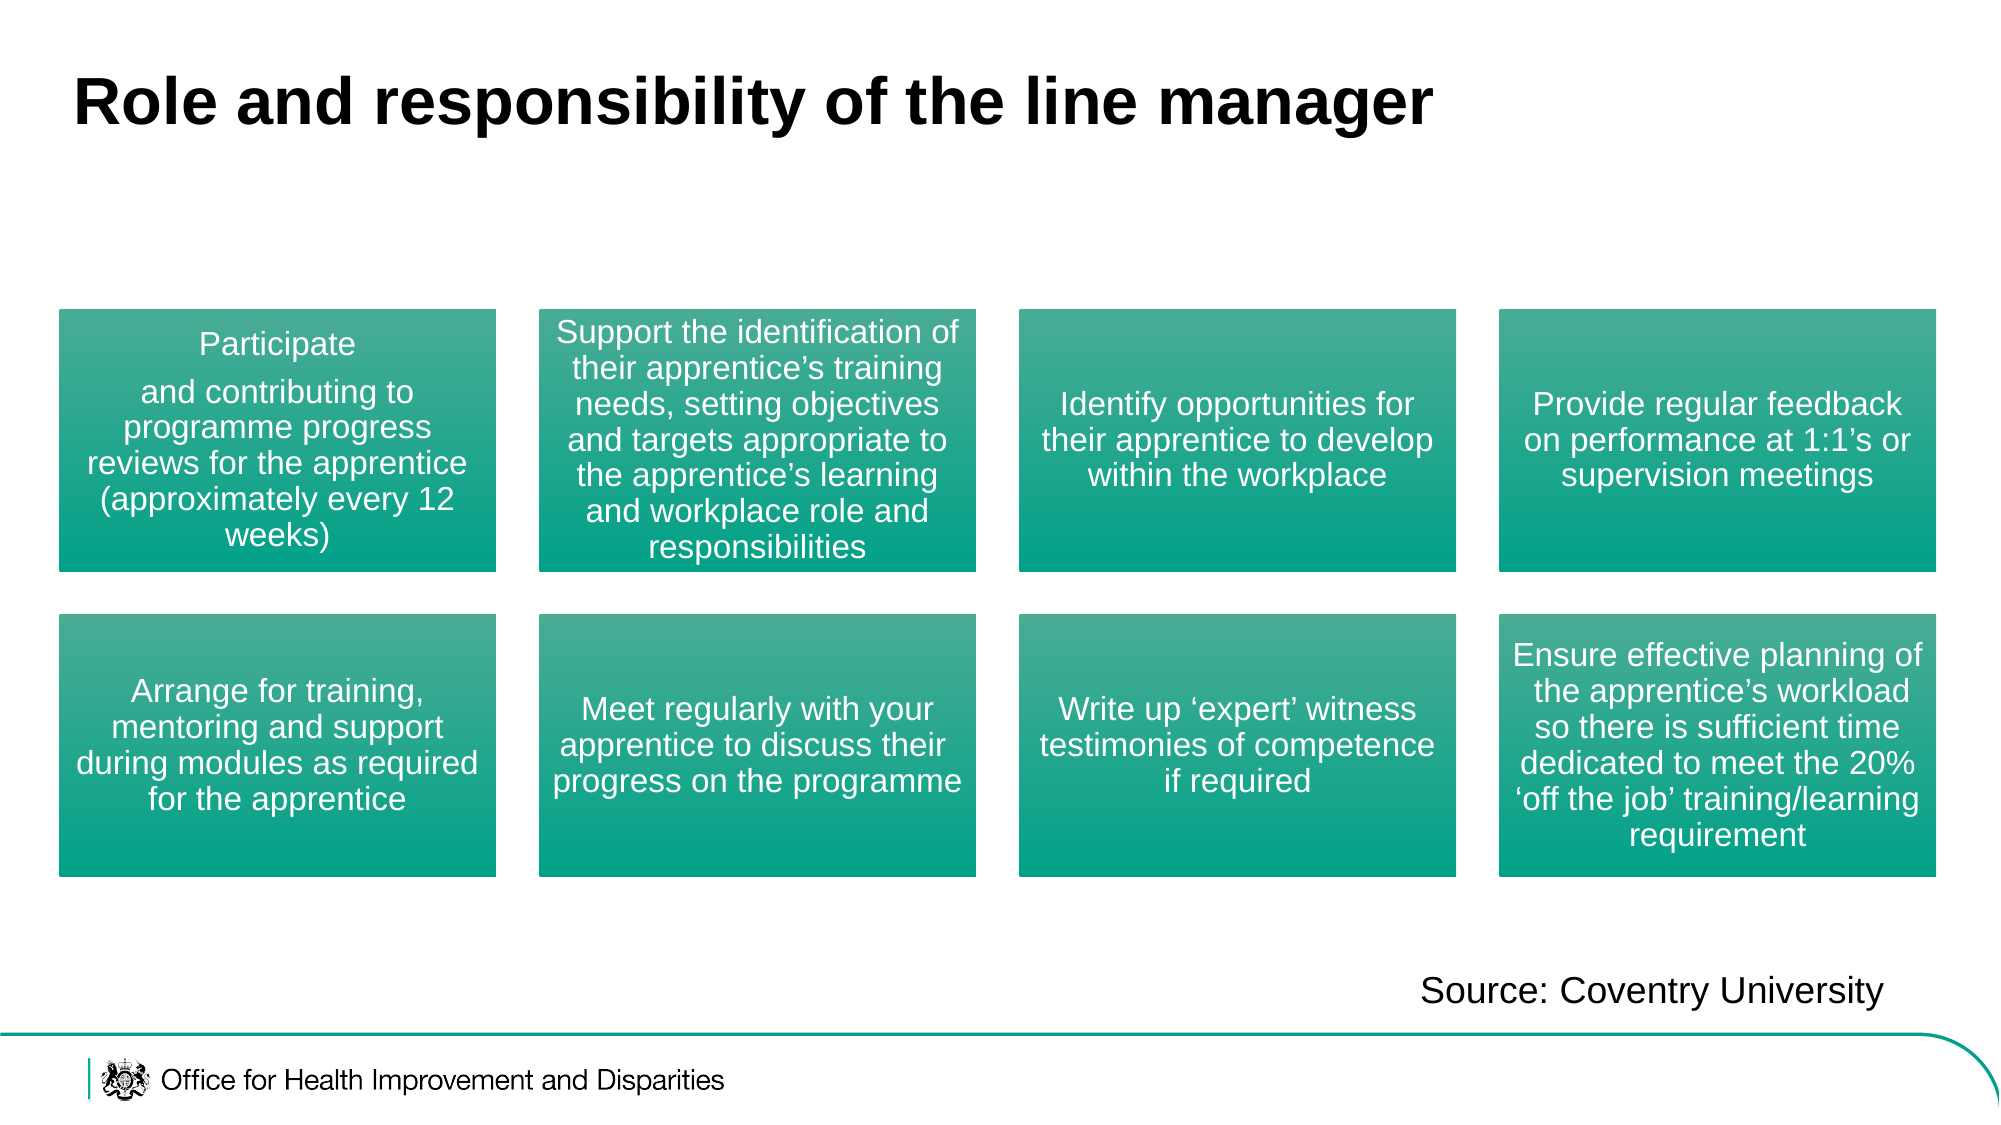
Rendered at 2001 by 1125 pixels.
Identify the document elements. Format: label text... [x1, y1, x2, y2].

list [59, 236, 1937, 950]
picture [0, 0, 1999, 1125]
title Role and responsibility of the line manager [59, 59, 1937, 198]
text_box Source: Coventry University [1405, 958, 1937, 1018]
